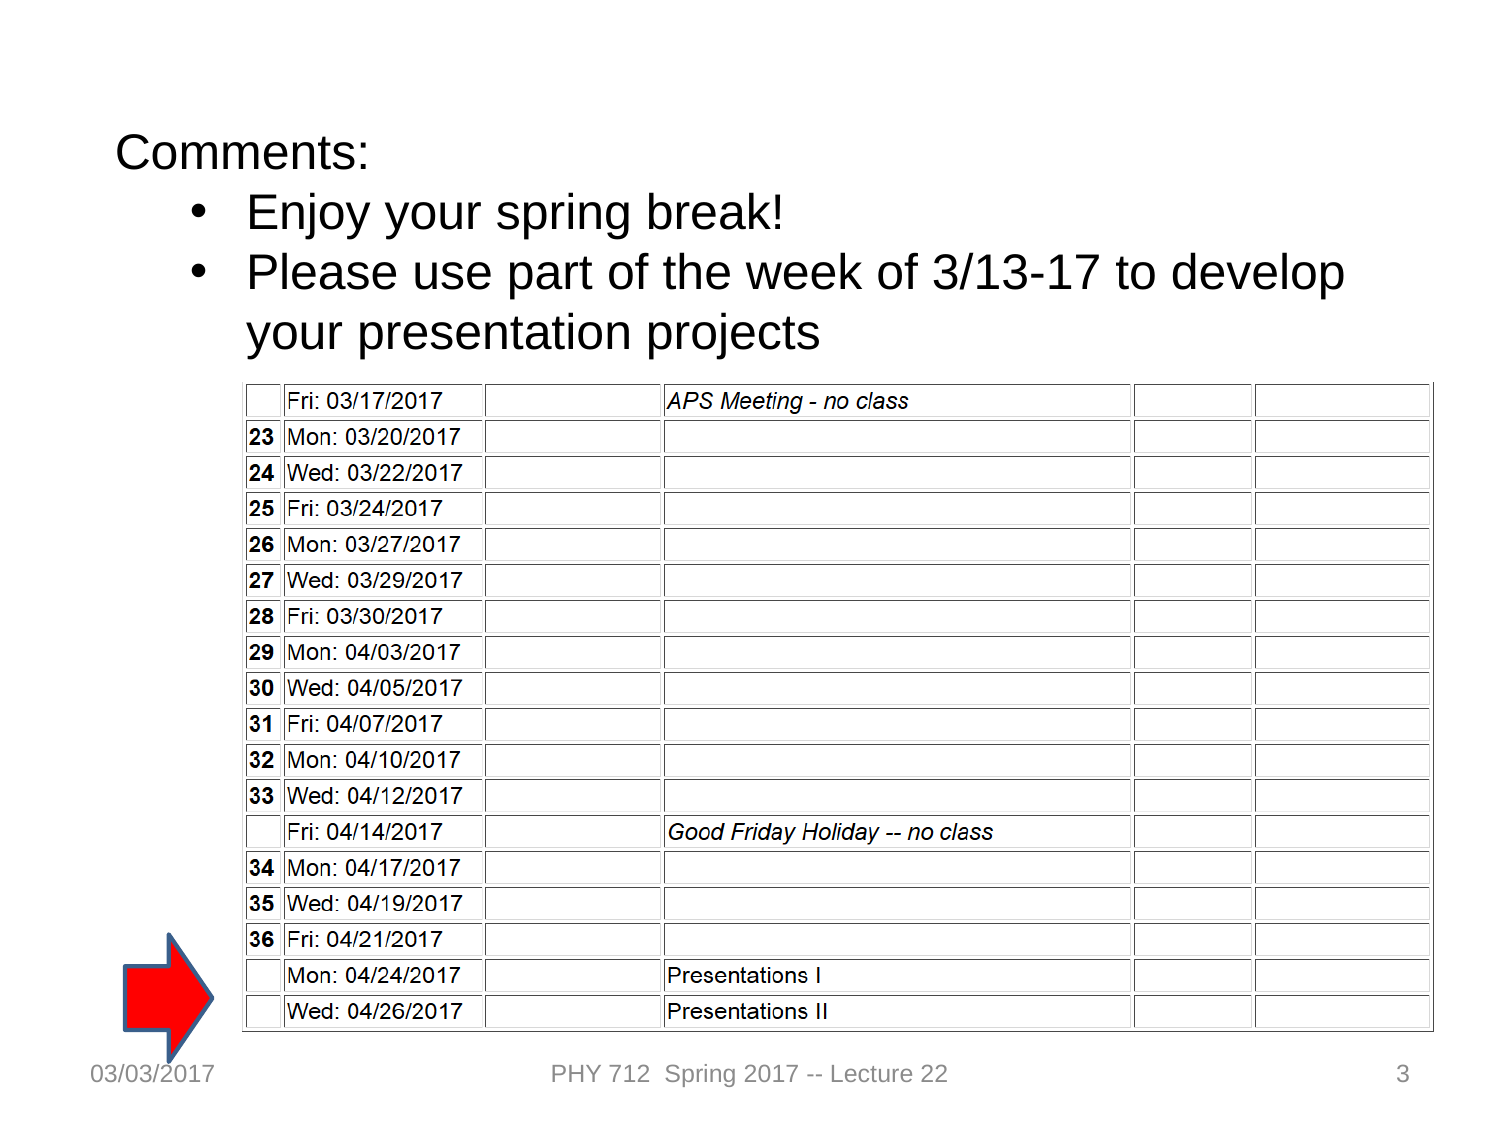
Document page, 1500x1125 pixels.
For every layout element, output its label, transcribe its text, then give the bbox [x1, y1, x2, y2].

picture [224, 382, 1450, 1043]
text_box [122, 932, 215, 1064]
footer PHY 712 Spring 2017 -- Lecture 22 [512, 1052, 988, 1103]
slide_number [75, 1042, 425, 1103]
text_box Comments: Enjoy your spring break! Please use part of the week of 3/13-17 to develop your presentation projects [99, 112, 1425, 368]
slide_number 3 [1074, 1052, 1425, 1103]
